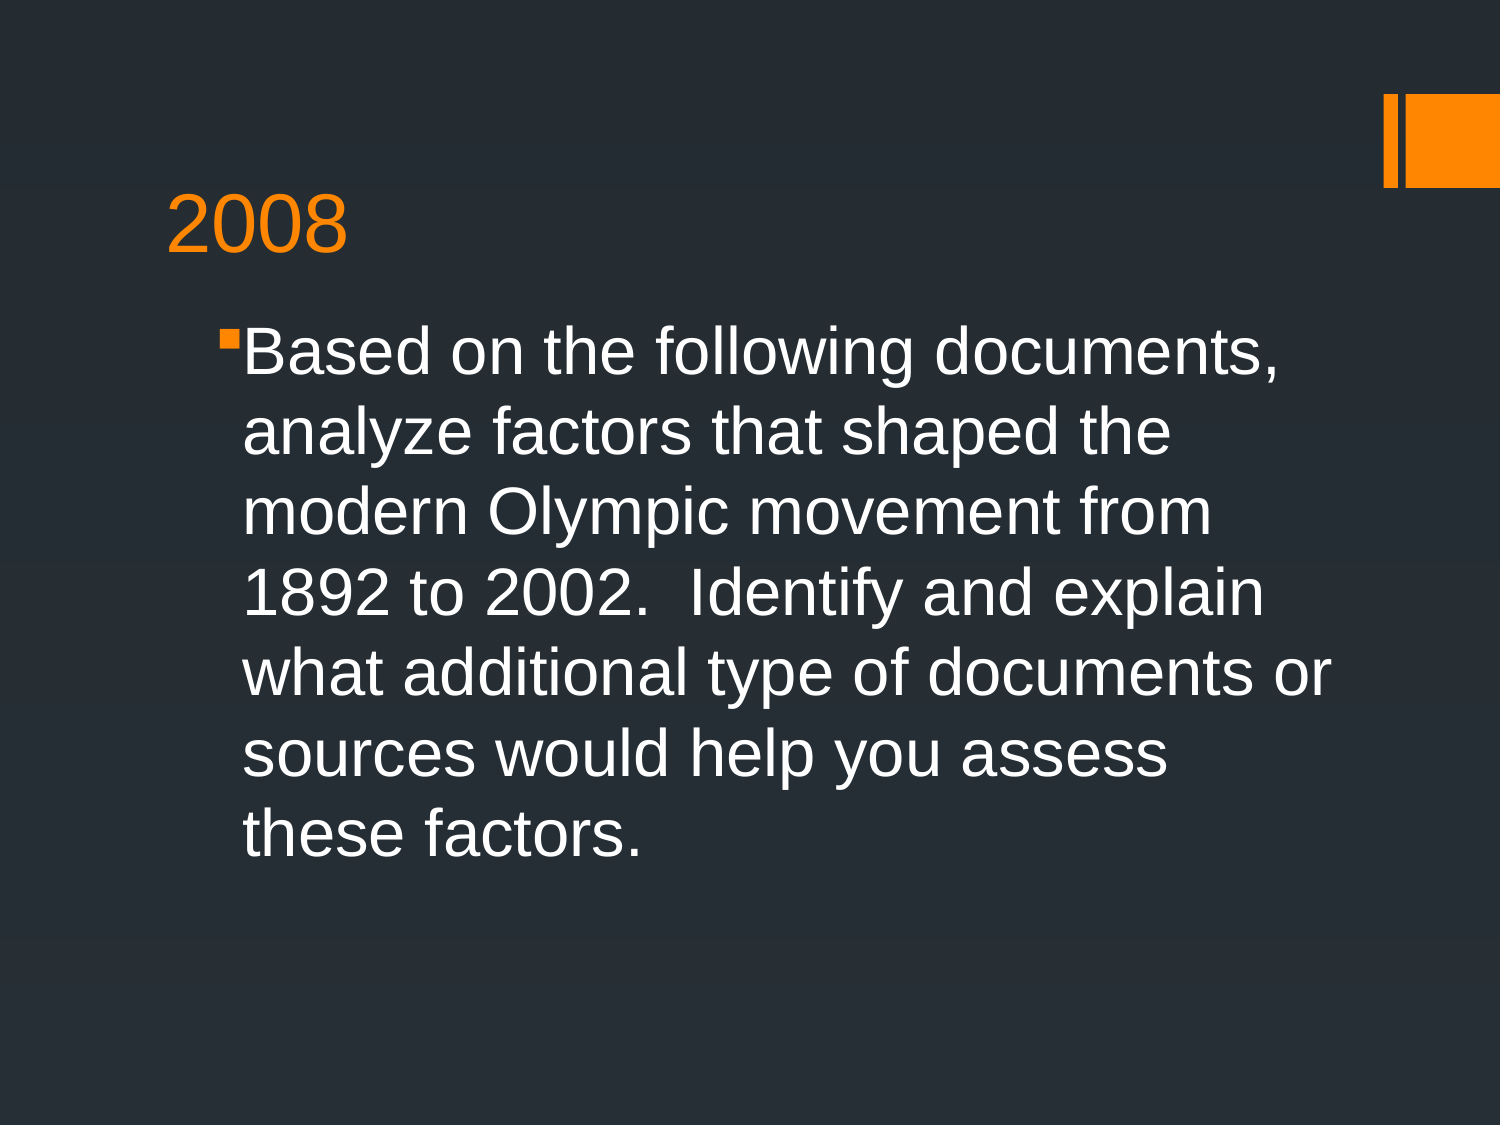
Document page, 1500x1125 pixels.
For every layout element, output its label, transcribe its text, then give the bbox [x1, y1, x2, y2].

list Based on the following documents, analyze factors that shaped the modern Olympic movement from 1892 to 2002. Identify and explain what additional type of documents or sources would help you assess these factors. [150, 299, 1350, 881]
title 2008 [150, 87, 1350, 277]
